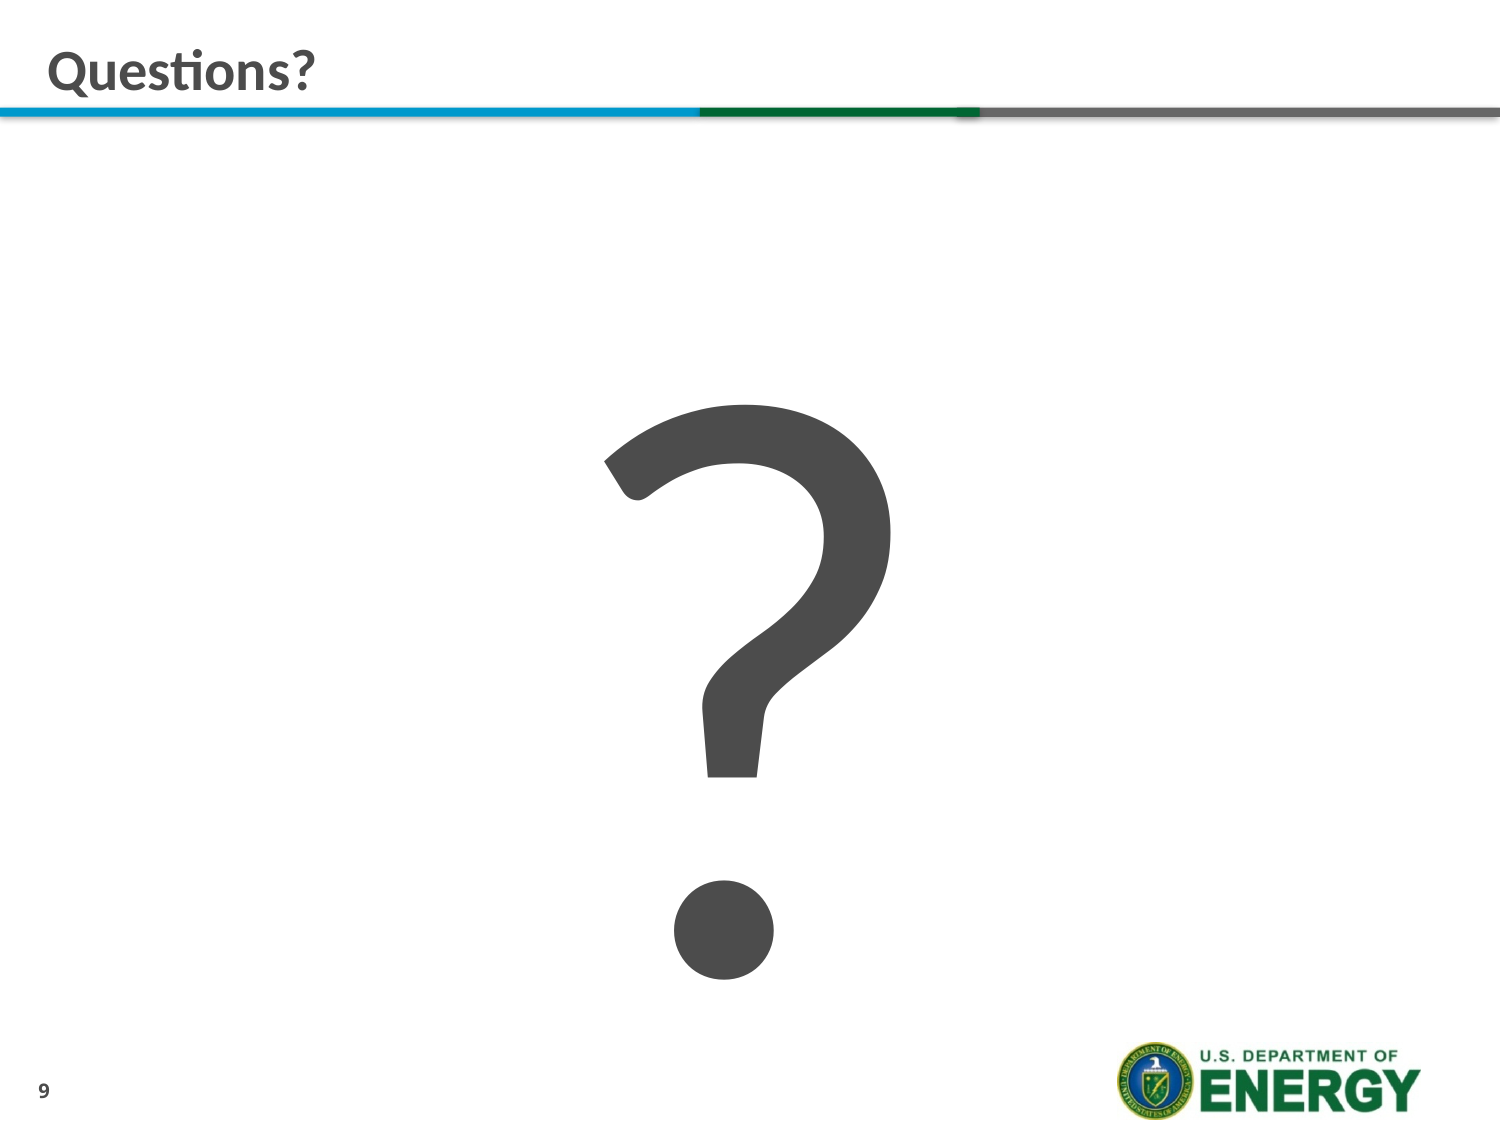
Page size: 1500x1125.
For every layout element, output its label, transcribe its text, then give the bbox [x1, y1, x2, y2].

picture [1117, 1042, 1421, 1120]
title Questions? [32, 0, 1464, 133]
list ? [31, 133, 1464, 1041]
